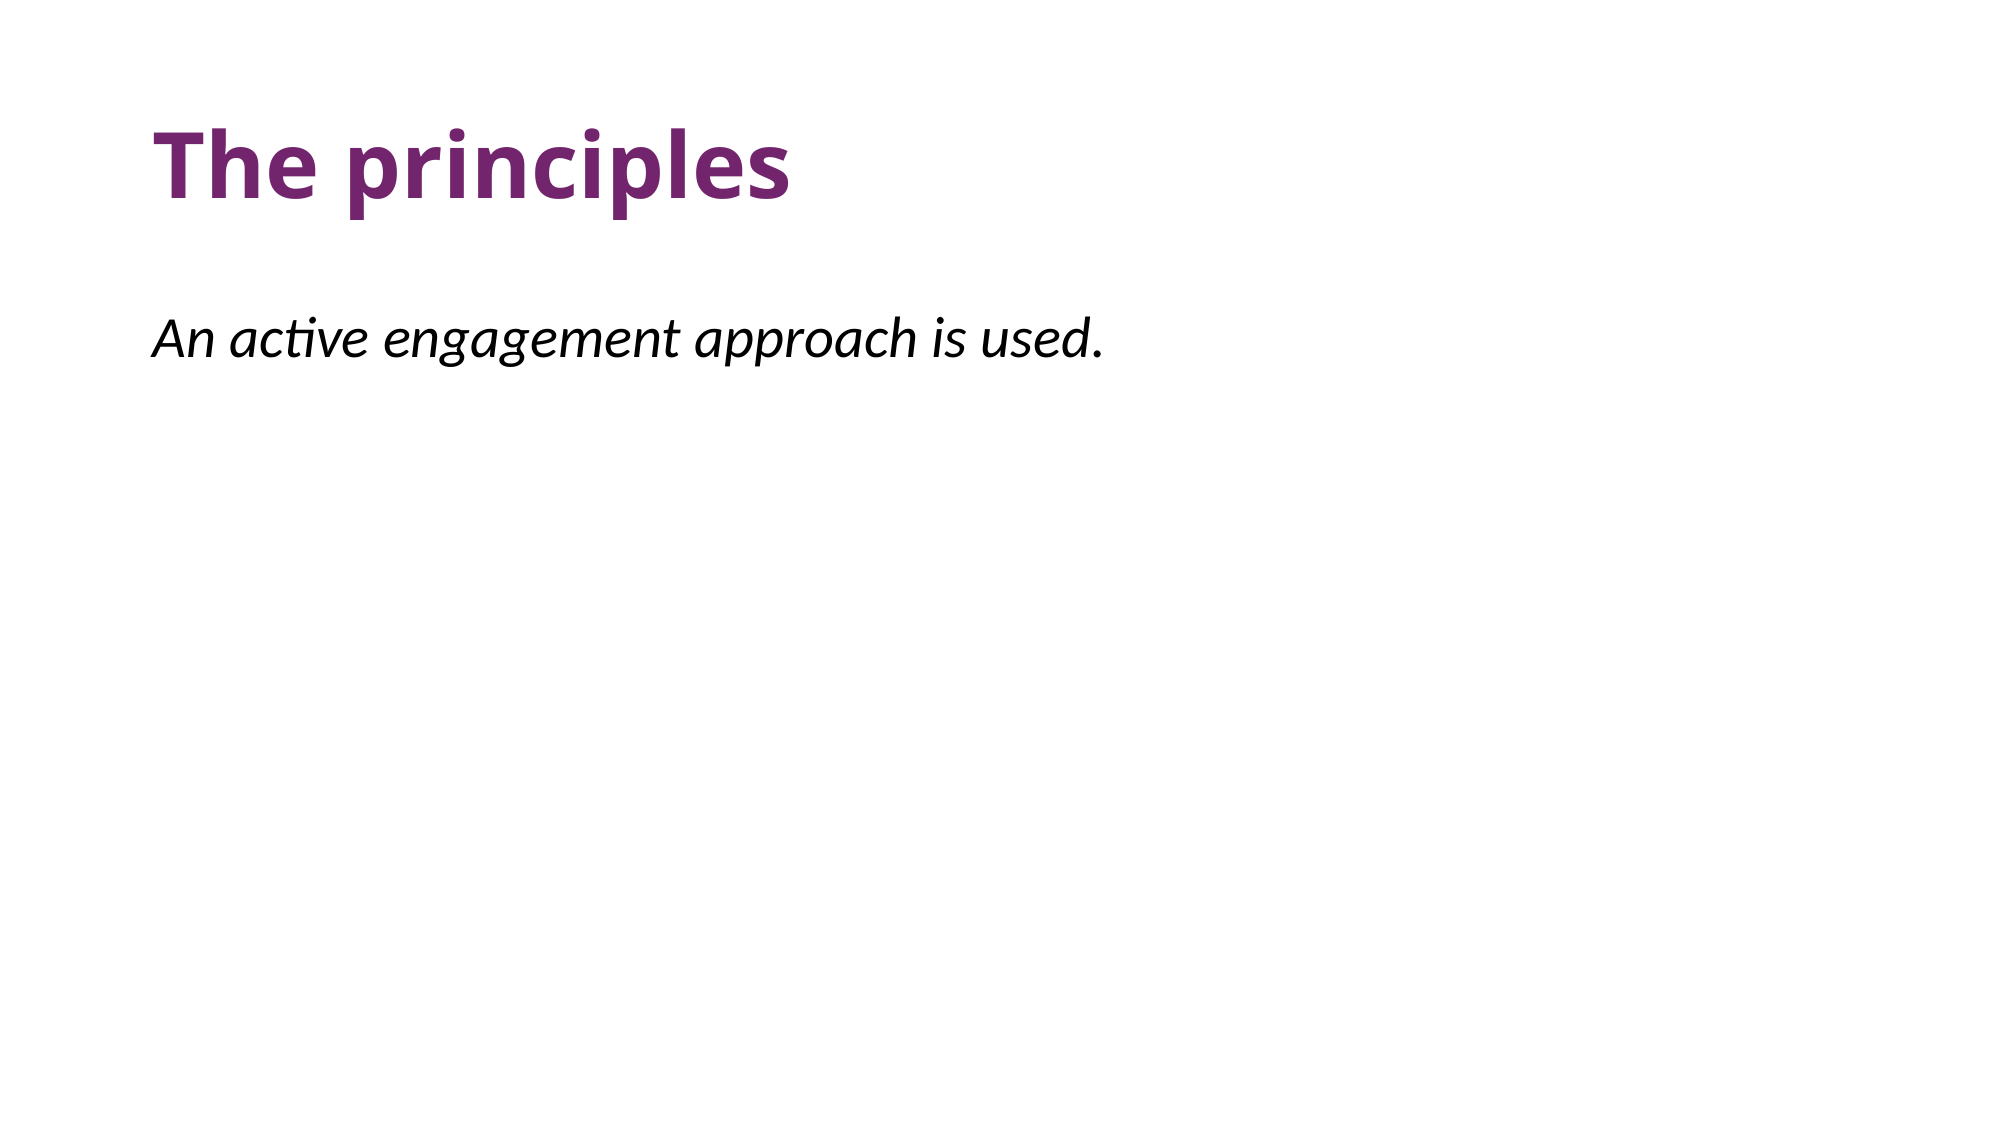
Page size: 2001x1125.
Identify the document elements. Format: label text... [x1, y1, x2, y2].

list An active engagement approach is used. [137, 299, 1863, 1014]
title The principles [137, 59, 1863, 278]
